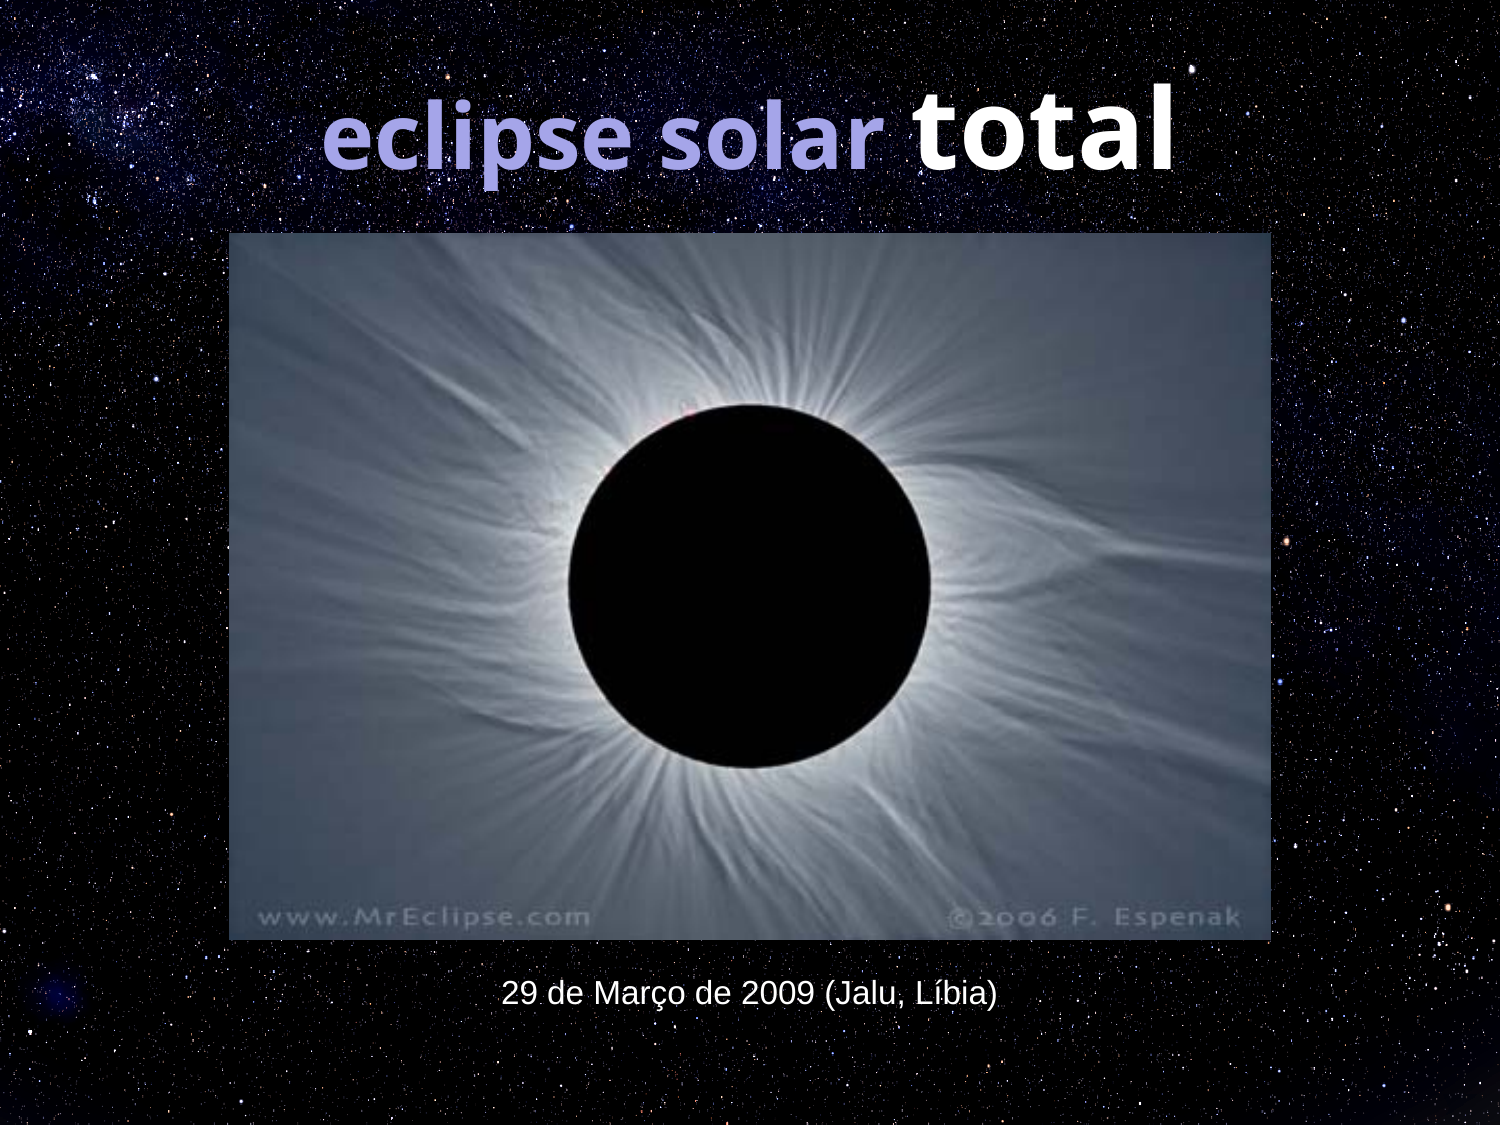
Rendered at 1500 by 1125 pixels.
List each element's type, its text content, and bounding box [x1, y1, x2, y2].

text_box 29 de Março de 2009 (Jalu, Líbia) [283, 964, 1217, 1019]
title eclipse solar total [112, 30, 1388, 219]
picture [0, 0, 1500, 1125]
